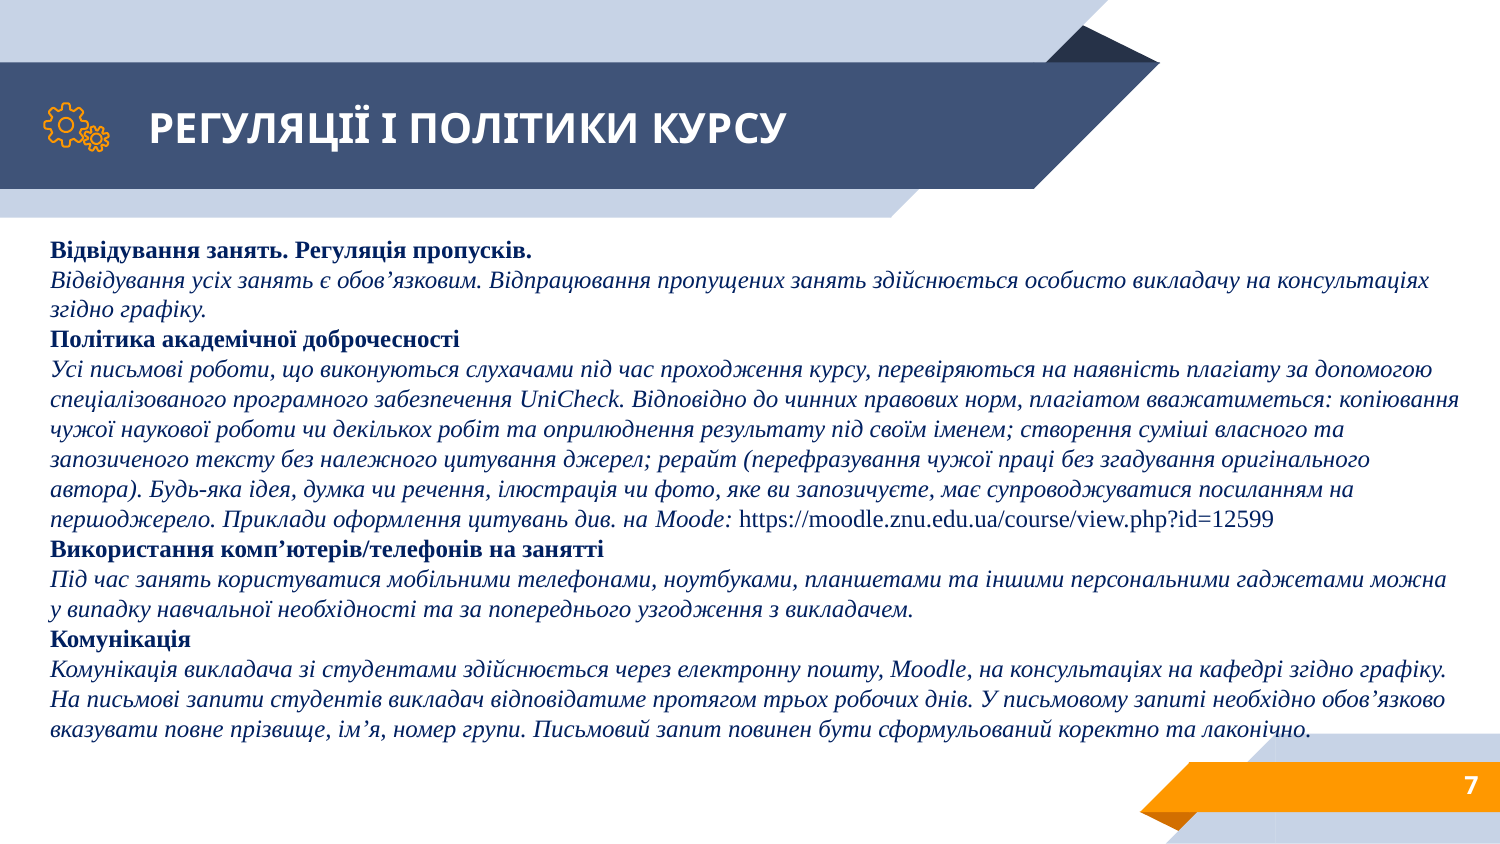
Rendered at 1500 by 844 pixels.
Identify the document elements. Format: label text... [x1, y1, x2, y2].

title РЕГУЛЯЦІЇ І ПОЛІТИКИ КУРСУ [133, 64, 997, 190]
slide_number 7 [1249, 760, 1494, 813]
text_box Відвідування занять. Регуляція пропусків. Відвідування усіх занять є обов’язковим. Відпрацювання пропущених занять здійснюється особисто викладачу на консультаціях згідно графіку. Політика академічної доброчесності Усі письмові роботи, що виконуються слухачами під час проходження курсу, перевіряються на наявність плагіату за допомогою спеціалізованого програмного забезпечення UniCheck. Відповідно до чинних правових норм, плагіатом вважатиметься: копіювання чужої наукової роботи чи декількох робіт та оприлюднення результату під своїм іменем; створення суміші власного та запозиченого тексту без належного цитування джерел; рерайт (перефразування чужої праці без згадування оригінального автора). Будь-яка ідея, думка чи речення, ілюстрація чи фото, яке ви запозичуєте, має супроводжуватися посиланням на першоджерело. Приклади оформлення цитувань див. на Moode: https://moodle.znu.edu.ua/course/view.php?id=12599 Використання комп’ютерів/телефонів на занятті Під час занять користуватися мобільними телефонами, ноутбуками, планшетами та іншими персональними гаджетами можна у випадку навчальної необхідності та за попереднього узгодження з викладачем. Комунікація Комунікація викладача зі студентами здійснюється через електронну пошту, Moodle, на консультаціях на кафедрі згідно графіку. На письмові запити студентів викладач відповідатиме протягом трьох робочих днів. У письмовому запиті необхідно обов’язково вказувати повне прізвище, ім’я, номер групи. Письмовий запит повинен бути сформульований коректно та лаконічно. [35, 225, 1477, 750]
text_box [44, 103, 109, 152]
